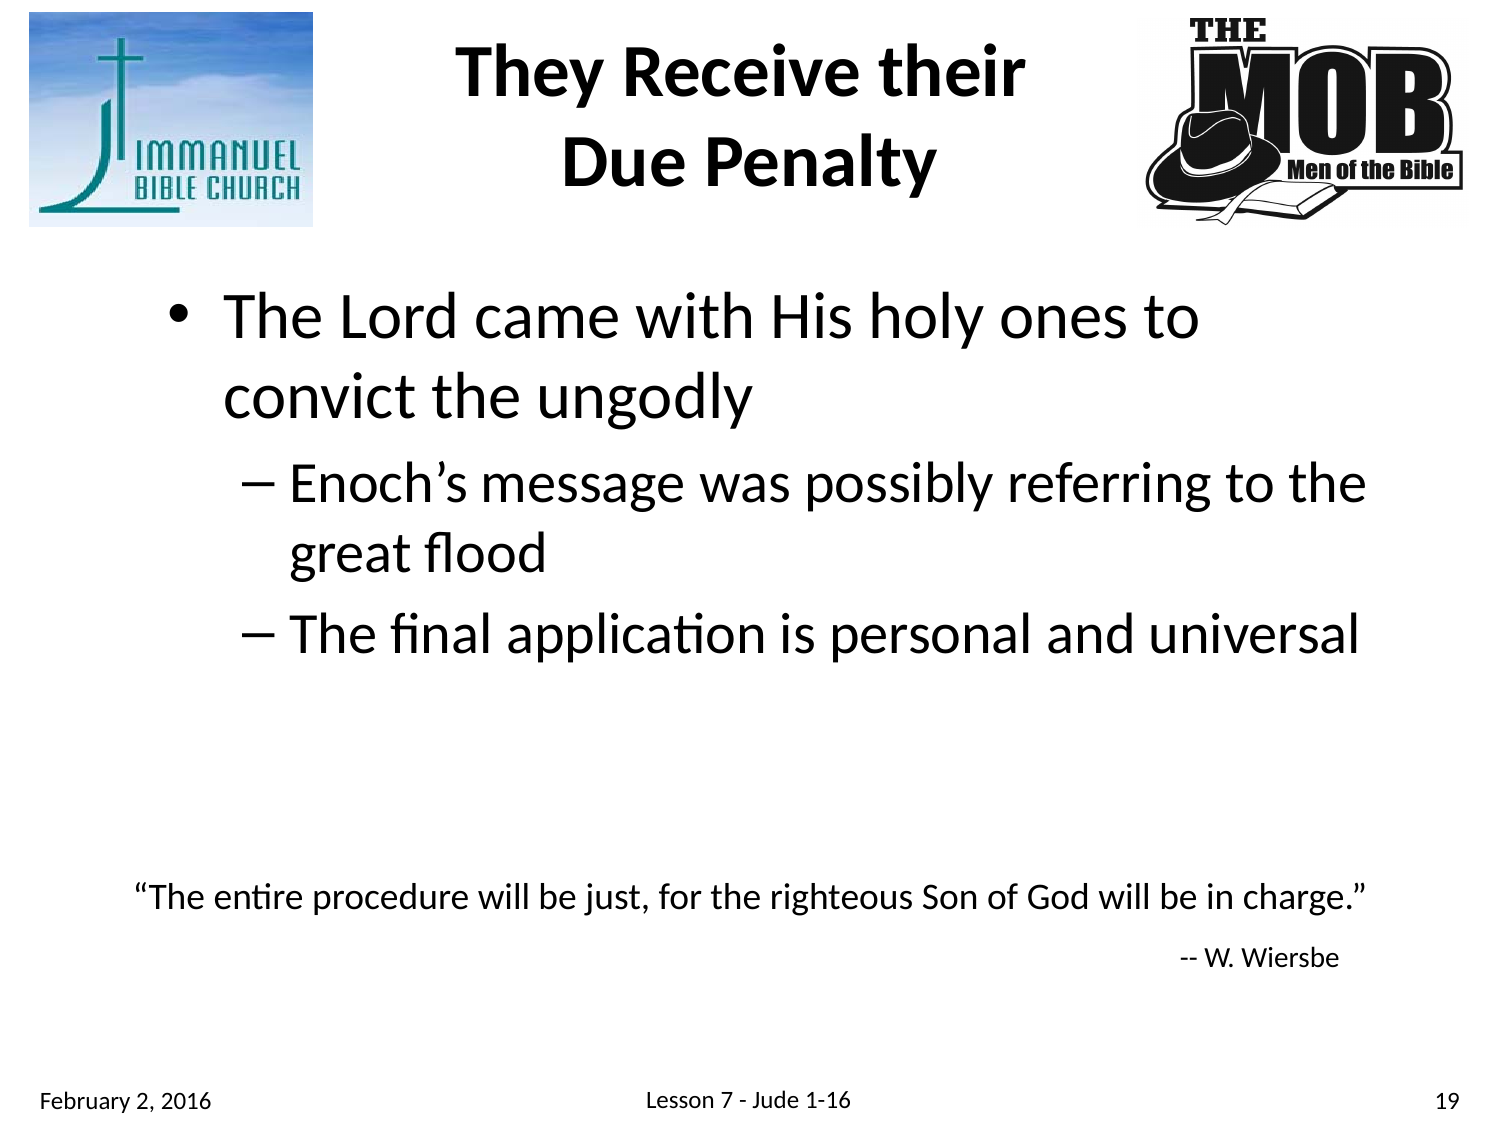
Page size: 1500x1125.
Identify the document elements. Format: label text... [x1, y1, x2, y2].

list The Lord came with His holy ones to convict the ungodly Enoch’s message was possibly referring to the great flood The final application is personal and universal [152, 264, 1394, 1008]
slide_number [24, 1069, 263, 1125]
title They Receive their Due Penalty [75, 17, 1425, 205]
text_box -- W. Wiersbe [1165, 931, 1355, 982]
slide_number 19 [1362, 1069, 1475, 1125]
text_box “The entire procedure will be just, for the righteous Son of God will be in charge.” [117, 864, 1384, 925]
footer Lesson 7 - Jude 1-16 [342, 1068, 1155, 1125]
picture [29, 12, 313, 227]
picture [1137, 18, 1469, 228]
